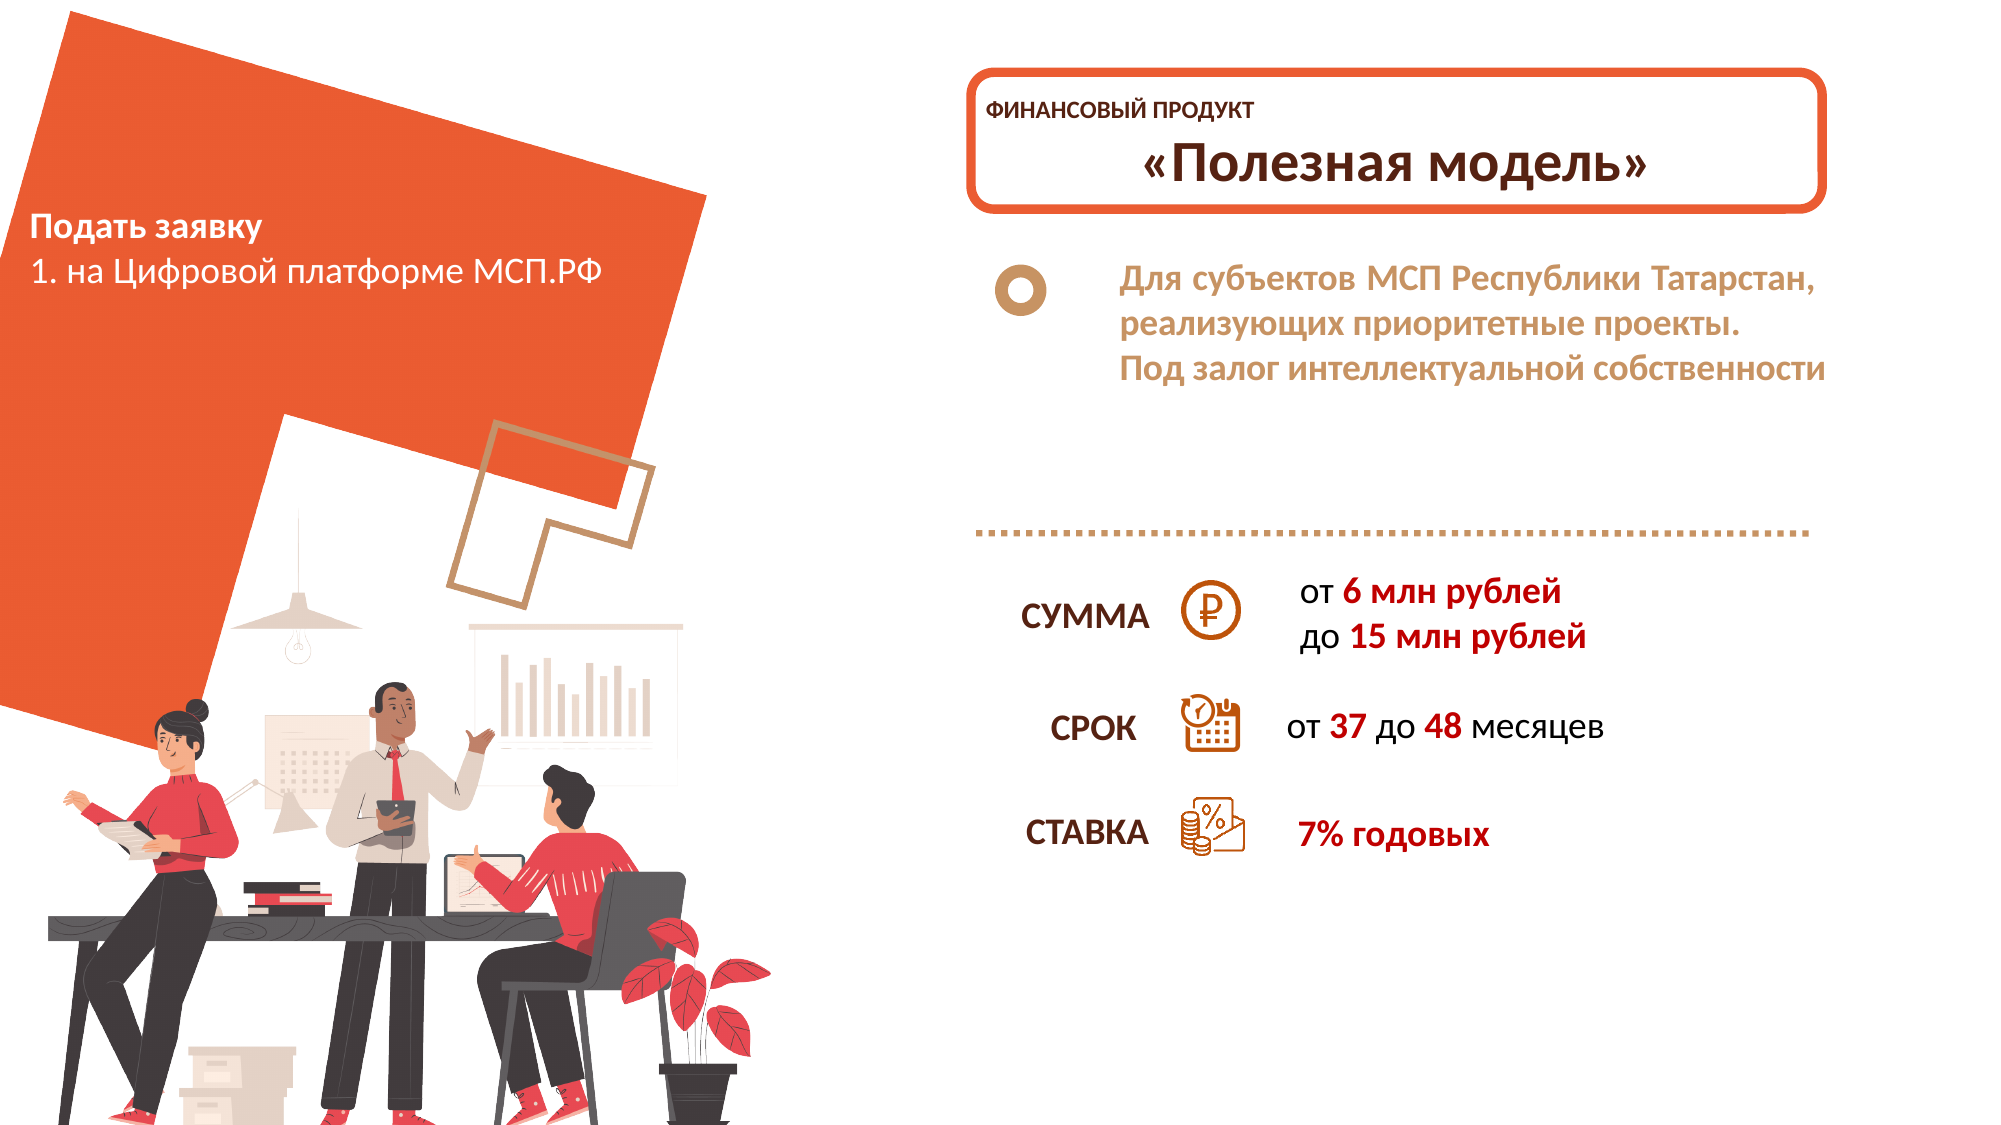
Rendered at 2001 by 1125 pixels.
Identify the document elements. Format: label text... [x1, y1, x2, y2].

picture [1181, 694, 1241, 753]
text_box [995, 265, 1048, 318]
picture [1181, 580, 1241, 640]
text_box Подать заявку 1. на Цифровой платформе МСП.РФ [789, 194, 1031, 299]
text_box Для субъектов МСП Республики Татарстан, реализующих приоритетные проекты. Под залог интеллектуальной собственности [1093, 245, 1964, 396]
text_box от 37 до 48 месяцев [1271, 693, 1620, 754]
text_box [970, 71, 1824, 211]
text_box СРОК [1036, 695, 1152, 756]
text_box СУММА [1006, 583, 1165, 644]
picture [1181, 797, 1245, 856]
text_box СТАВКА [1011, 799, 1164, 860]
text_box 7% годовых [1282, 801, 1844, 862]
text_box от 6 млн рублей до 15 млн рублей [1285, 558, 1602, 664]
picture [0, 0, 789, 1125]
